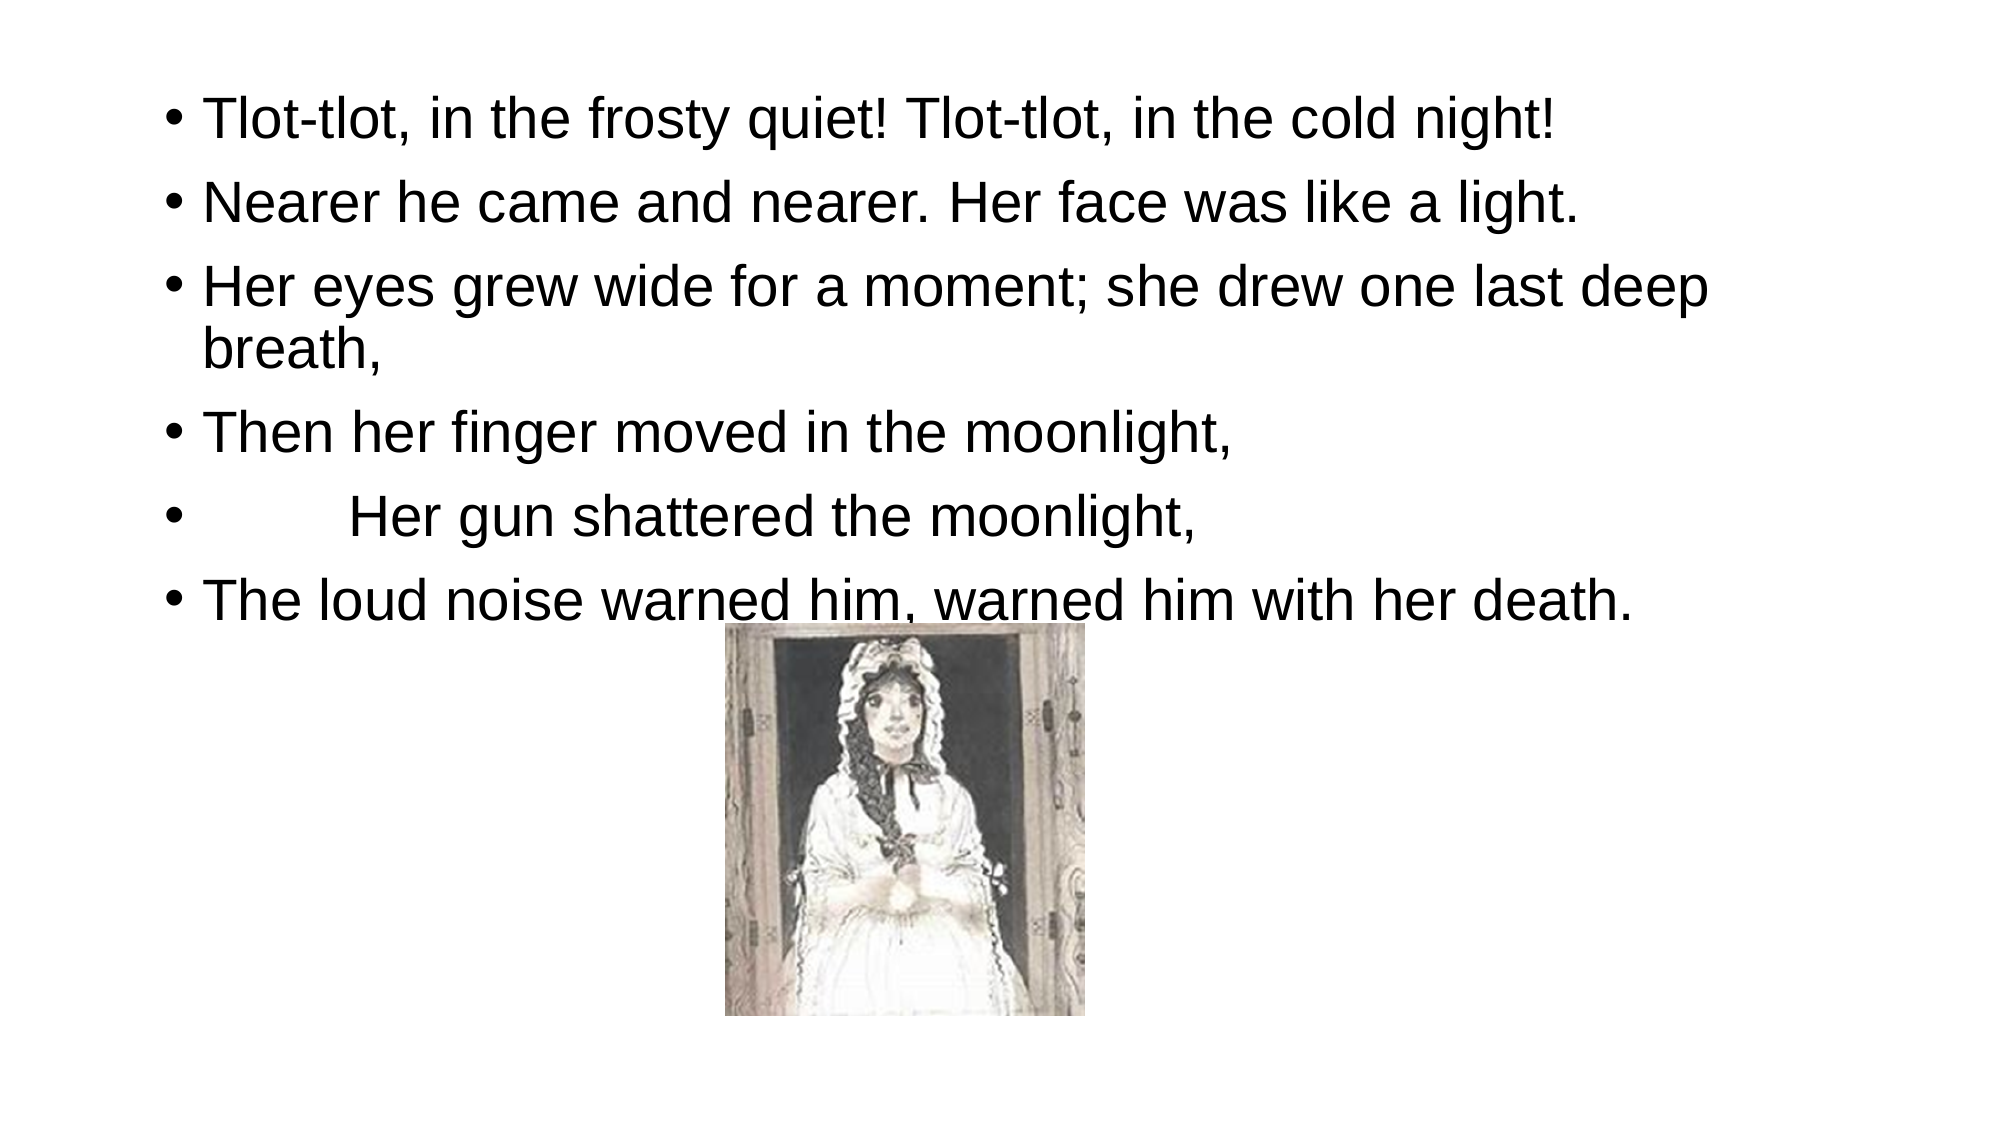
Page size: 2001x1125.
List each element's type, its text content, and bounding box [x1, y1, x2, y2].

list Tlot-tlot, in the frosty quiet! Tlot-tlot, in the cold night! Nearer he came and nearer. Her face was like a light. Her eyes grew wide for a moment; she drew one last deep breath, Then her finger moved in the moonlight, Her gun shattered the moonlight, The loud noise warned him, warned him with her death. [149, 81, 1875, 1035]
picture [725, 623, 1085, 1016]
